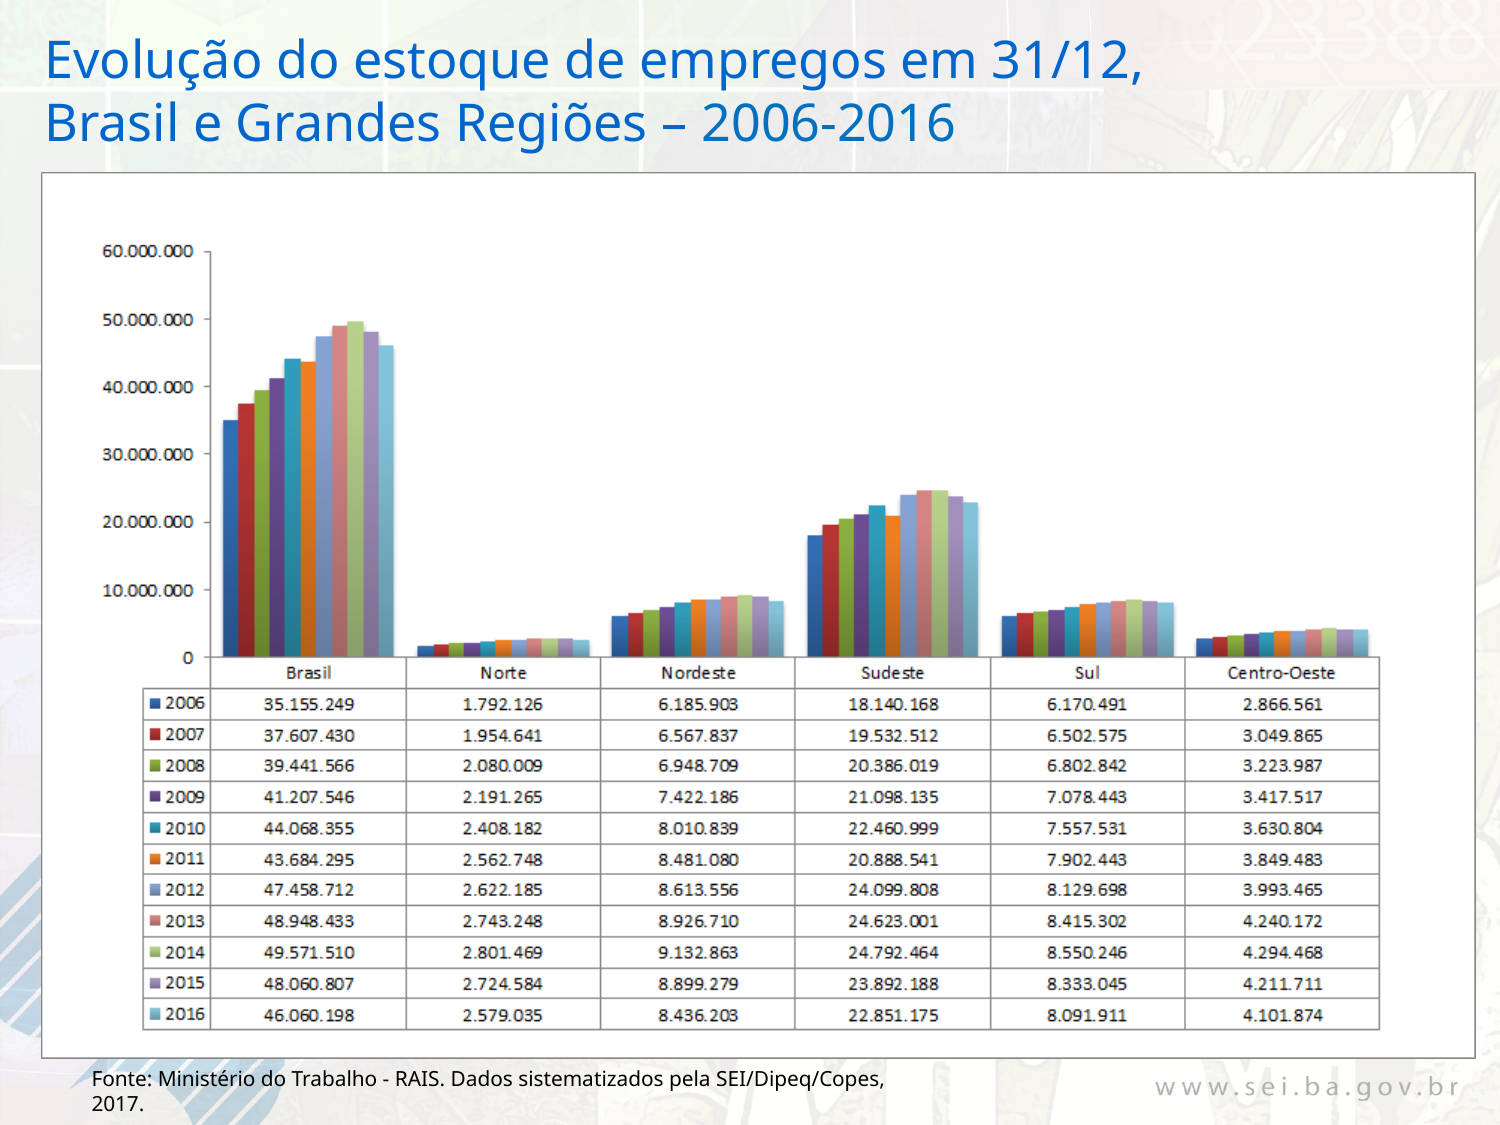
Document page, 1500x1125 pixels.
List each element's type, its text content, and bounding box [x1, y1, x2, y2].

title Evolução do estoque de empregos em 31/12, Brasil e Grandes Regiões – 2006-2016 [29, 0, 1407, 191]
picture [0, 0, 1500, 1125]
text_box Fonte: Ministério do Trabalho - RAIS. Dados sistematizados pela SEI/Dipeq/Copes, 2017. [76, 1066, 940, 1124]
